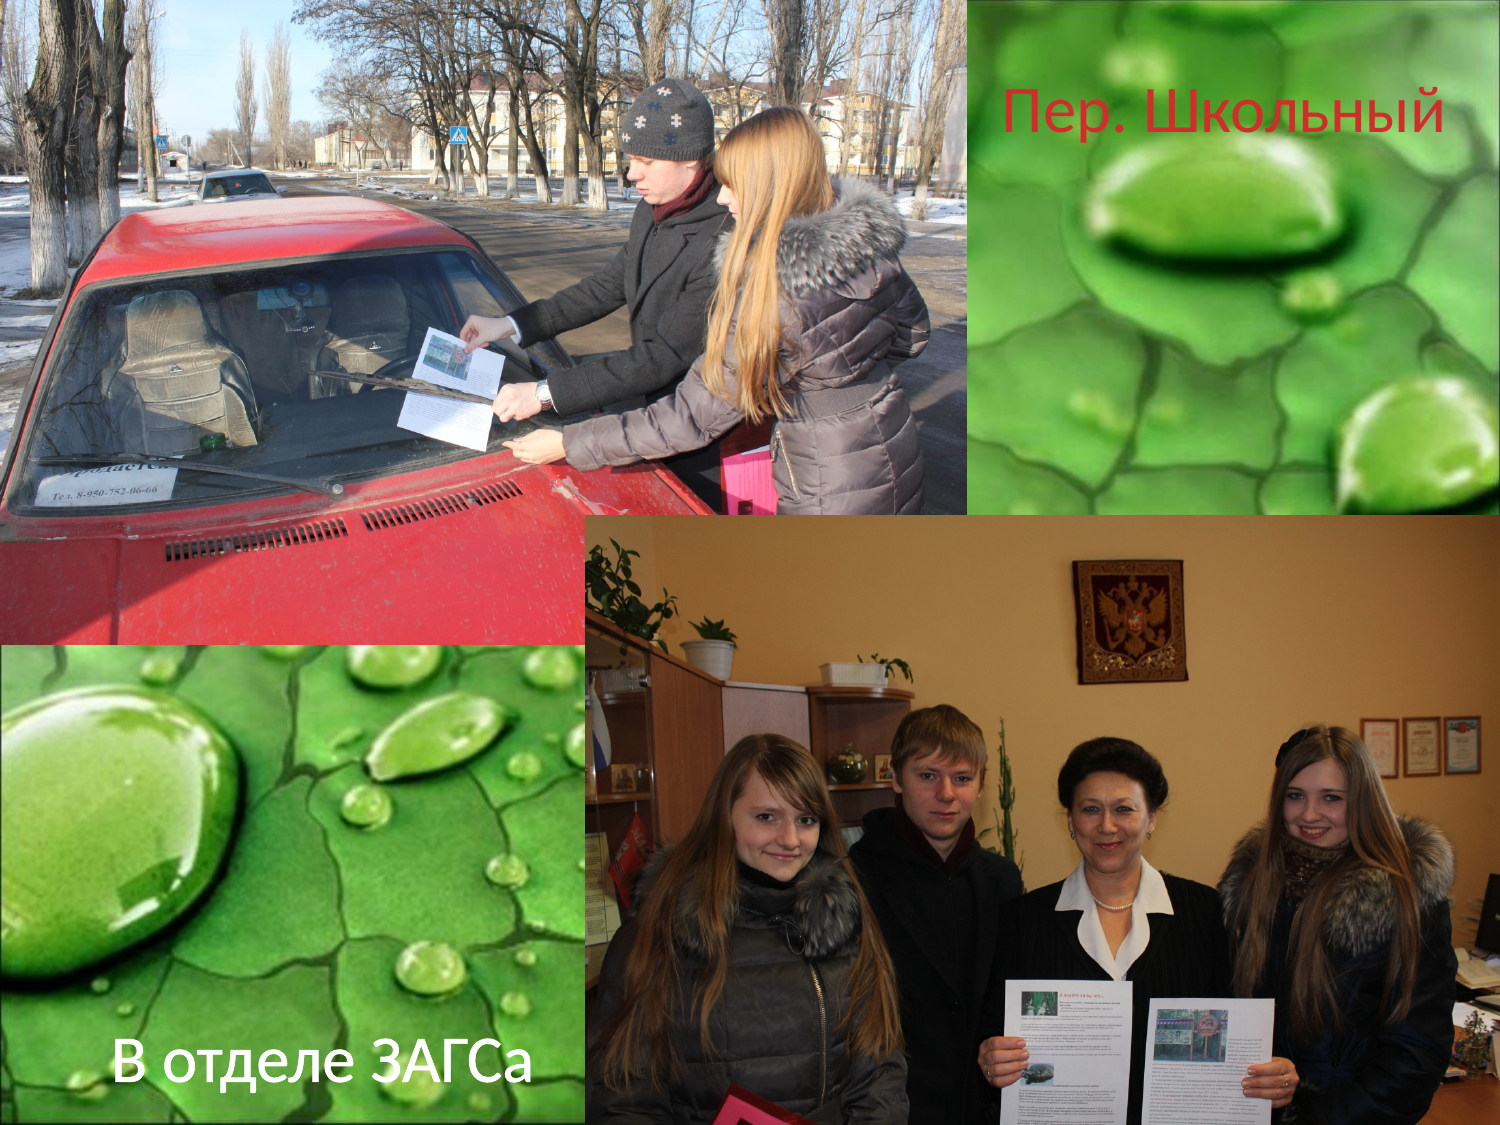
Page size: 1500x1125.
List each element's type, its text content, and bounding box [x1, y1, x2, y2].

picture [0, 0, 1500, 1125]
title ЗАГС [971, 44, 1426, 233]
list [0, 0, 968, 645]
text_box В отделе ЗАГСа [95, 1007, 550, 1103]
text_box Пер. Школьный [986, 58, 1462, 154]
